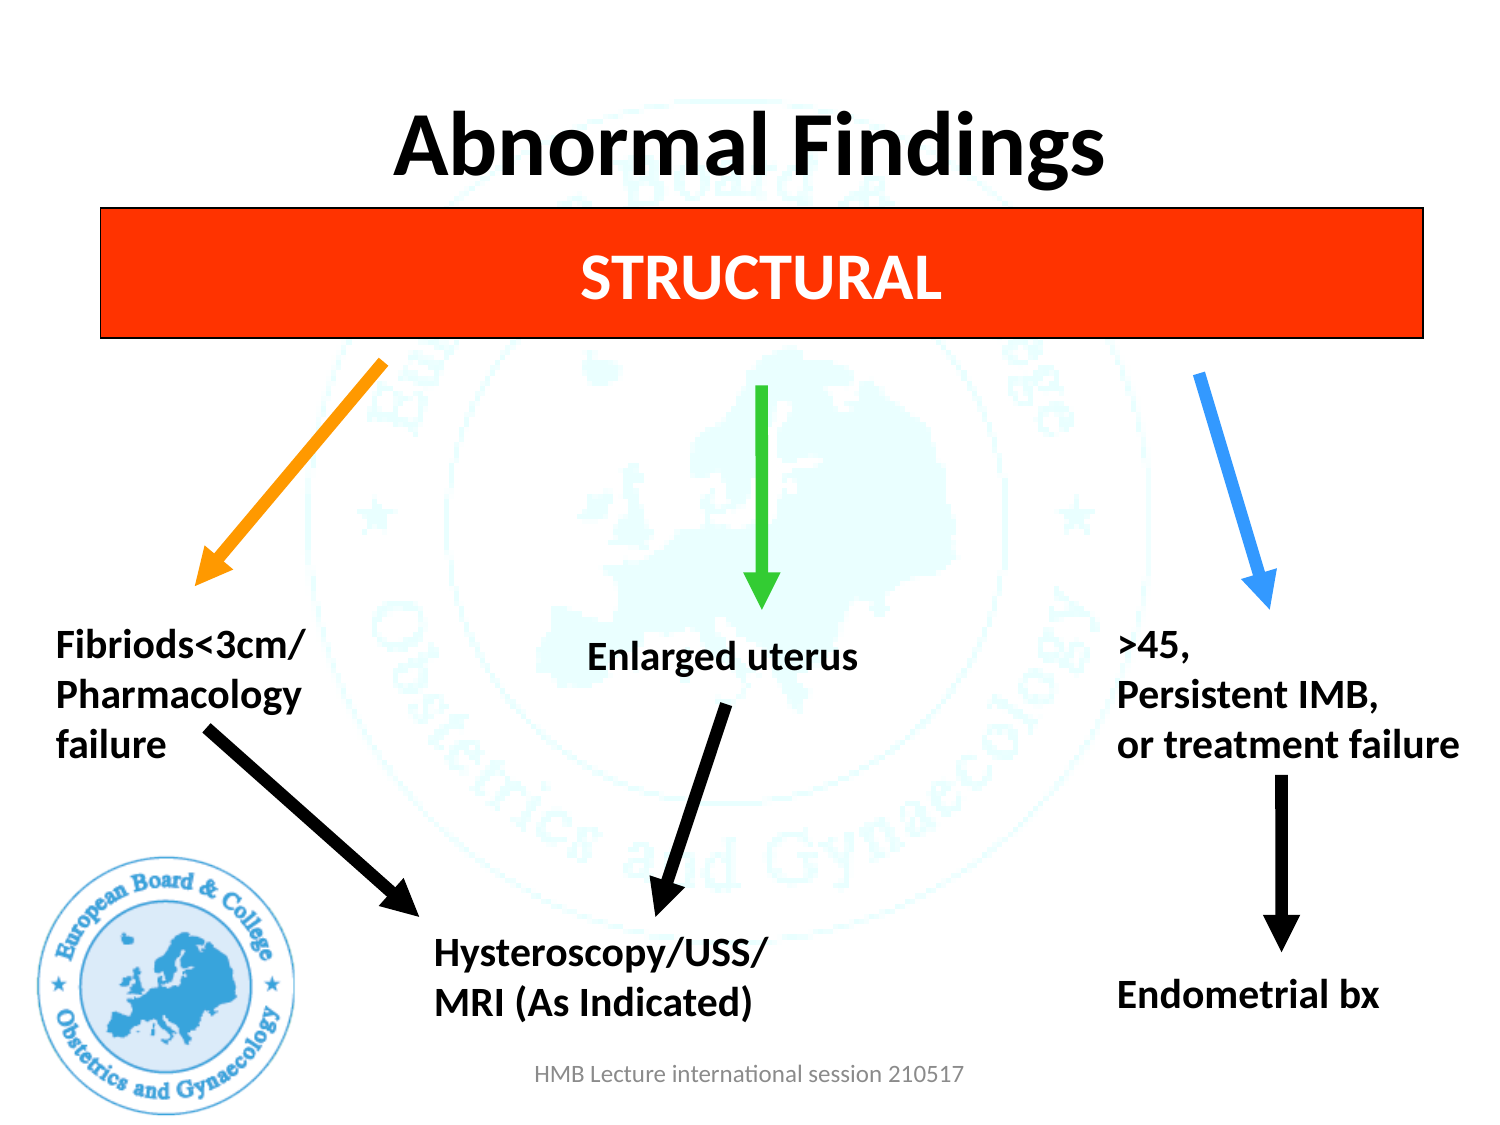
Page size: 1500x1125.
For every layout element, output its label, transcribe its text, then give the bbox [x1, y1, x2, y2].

text_box [1275, 774, 1288, 953]
picture [0, 854, 339, 1125]
title Abnormal Findings [75, 45, 1425, 233]
text_box [206, 727, 420, 917]
footer HMB Lecture international session 210517 [431, 1042, 1069, 1103]
text_box [1198, 373, 1273, 609]
text_box STRUCTURAL [100, 207, 1424, 338]
text_box Fibriods<3cm/ Pharmacology failure [41, 609, 373, 775]
text_box Enlarged uterus [572, 621, 874, 687]
text_box [194, 361, 384, 587]
text_box >45, Persistent IMB, or treatment failure Endometrial bx [1102, 609, 1476, 1025]
text_box Hysteroscopy/USS/ MRI (As Indicated) [419, 916, 809, 1032]
text_box [653, 704, 727, 917]
text_box [755, 385, 769, 610]
